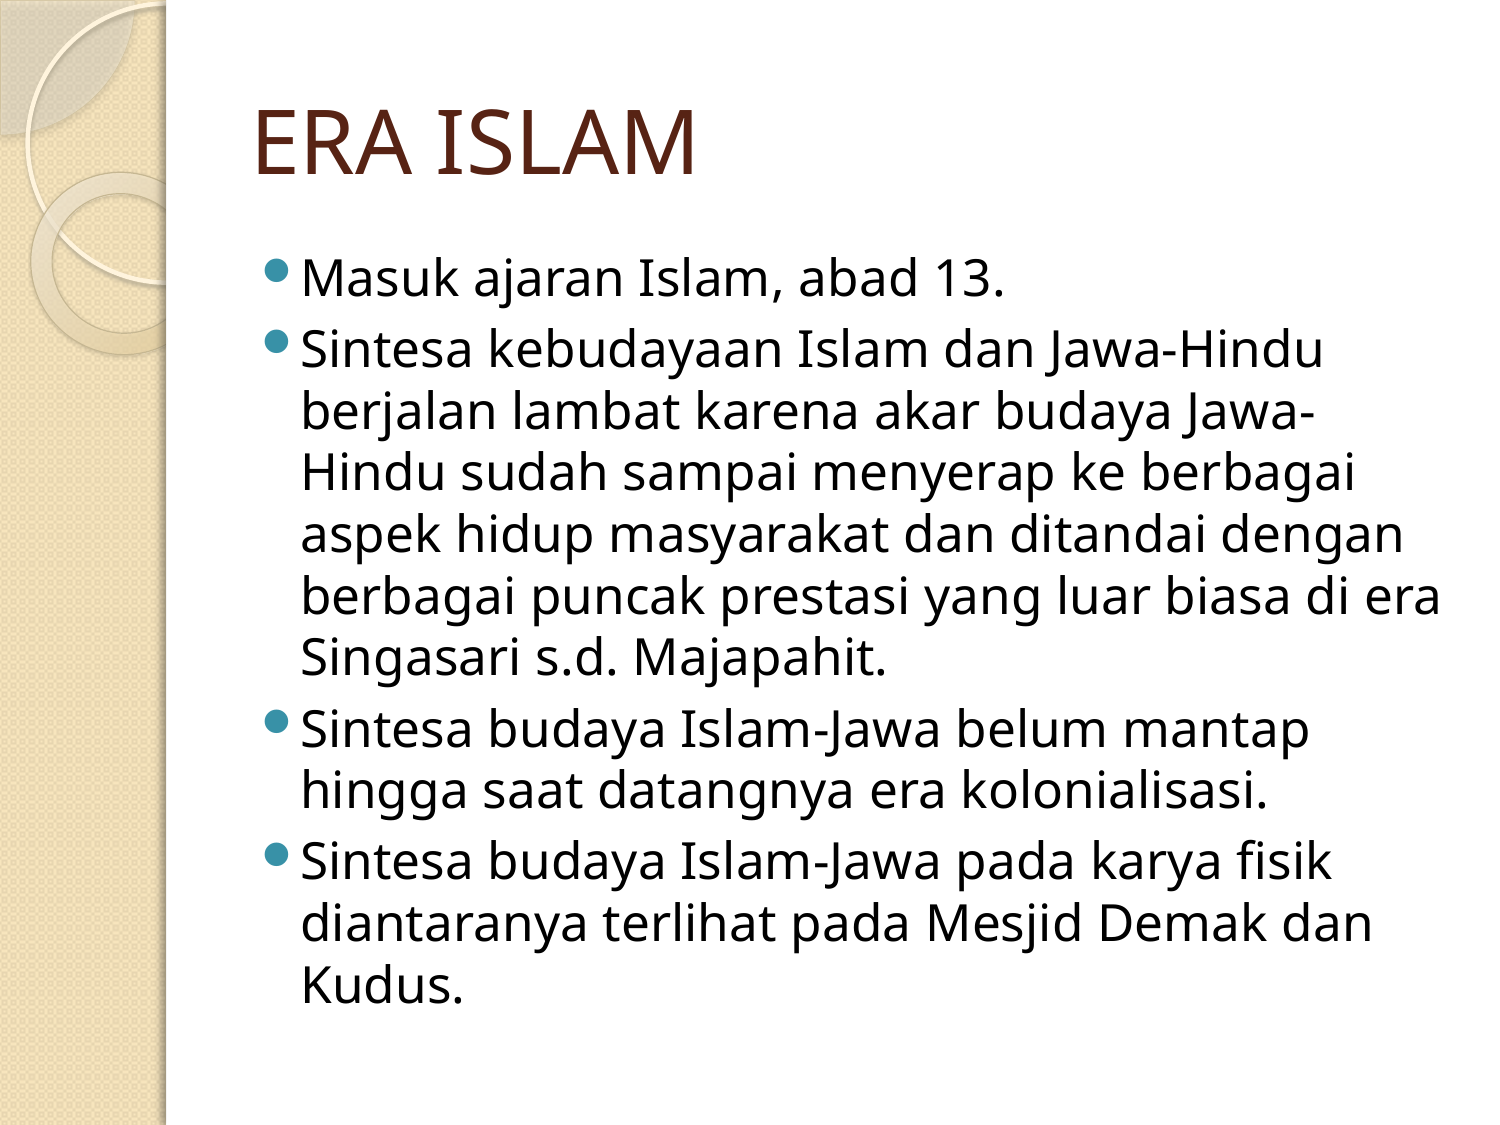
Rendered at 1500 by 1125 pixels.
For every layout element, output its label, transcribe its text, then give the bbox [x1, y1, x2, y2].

list Masuk ajaran Islam, abad 13. Sintesa kebudayaan Islam dan Jawa-Hindu berjalan lambat karena akar budaya Jawa-Hindu sudah sampai menyerap ke berbagai aspek hidup masyarakat dan ditandai dengan berbagai puncak prestasi yang luar biasa di era Singasari s.d. Majapahit. Sintesa budaya Islam-Jawa belum mantap hingga saat datangnya era kolonialisasi. Sintesa budaya Islam-Jawa pada karya fisik diantaranya terlihat pada Mesjid Demak dan Kudus. [235, 237, 1466, 1025]
title ERA ISLAM [235, 45, 1466, 233]
